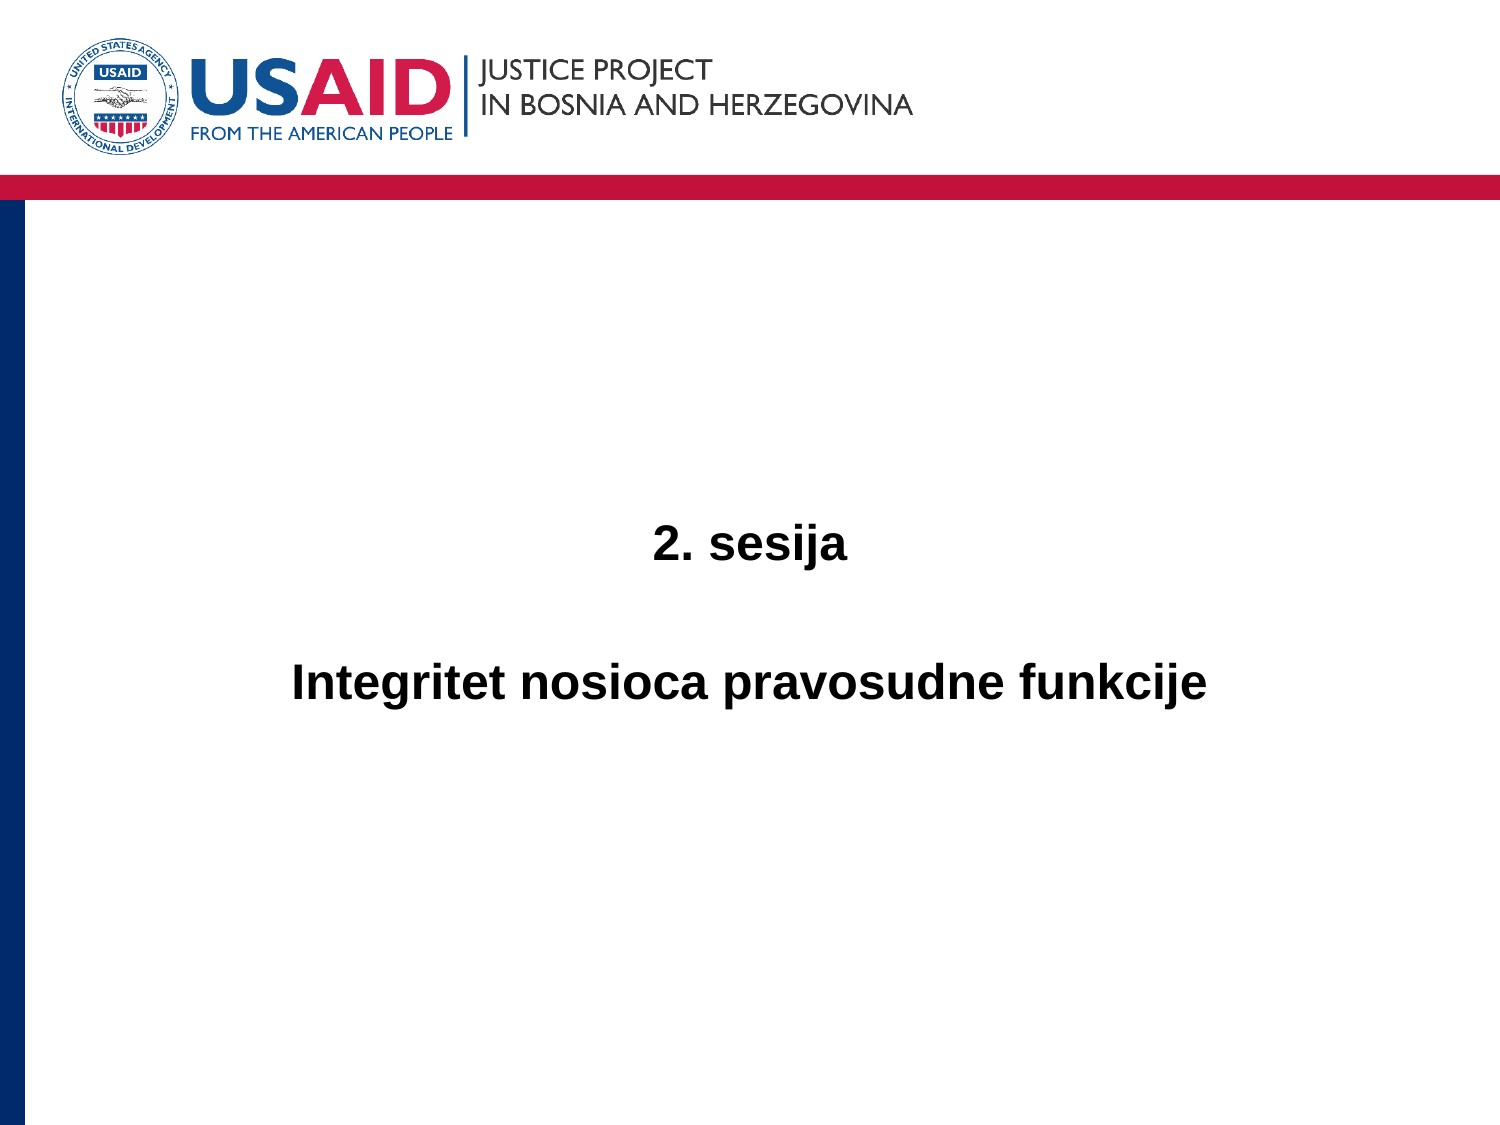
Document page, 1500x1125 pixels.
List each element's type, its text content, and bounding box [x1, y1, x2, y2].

list 2. sesija Integritet nosioca pravosudne funkcije [112, 362, 1388, 1000]
picture [62, 38, 913, 155]
